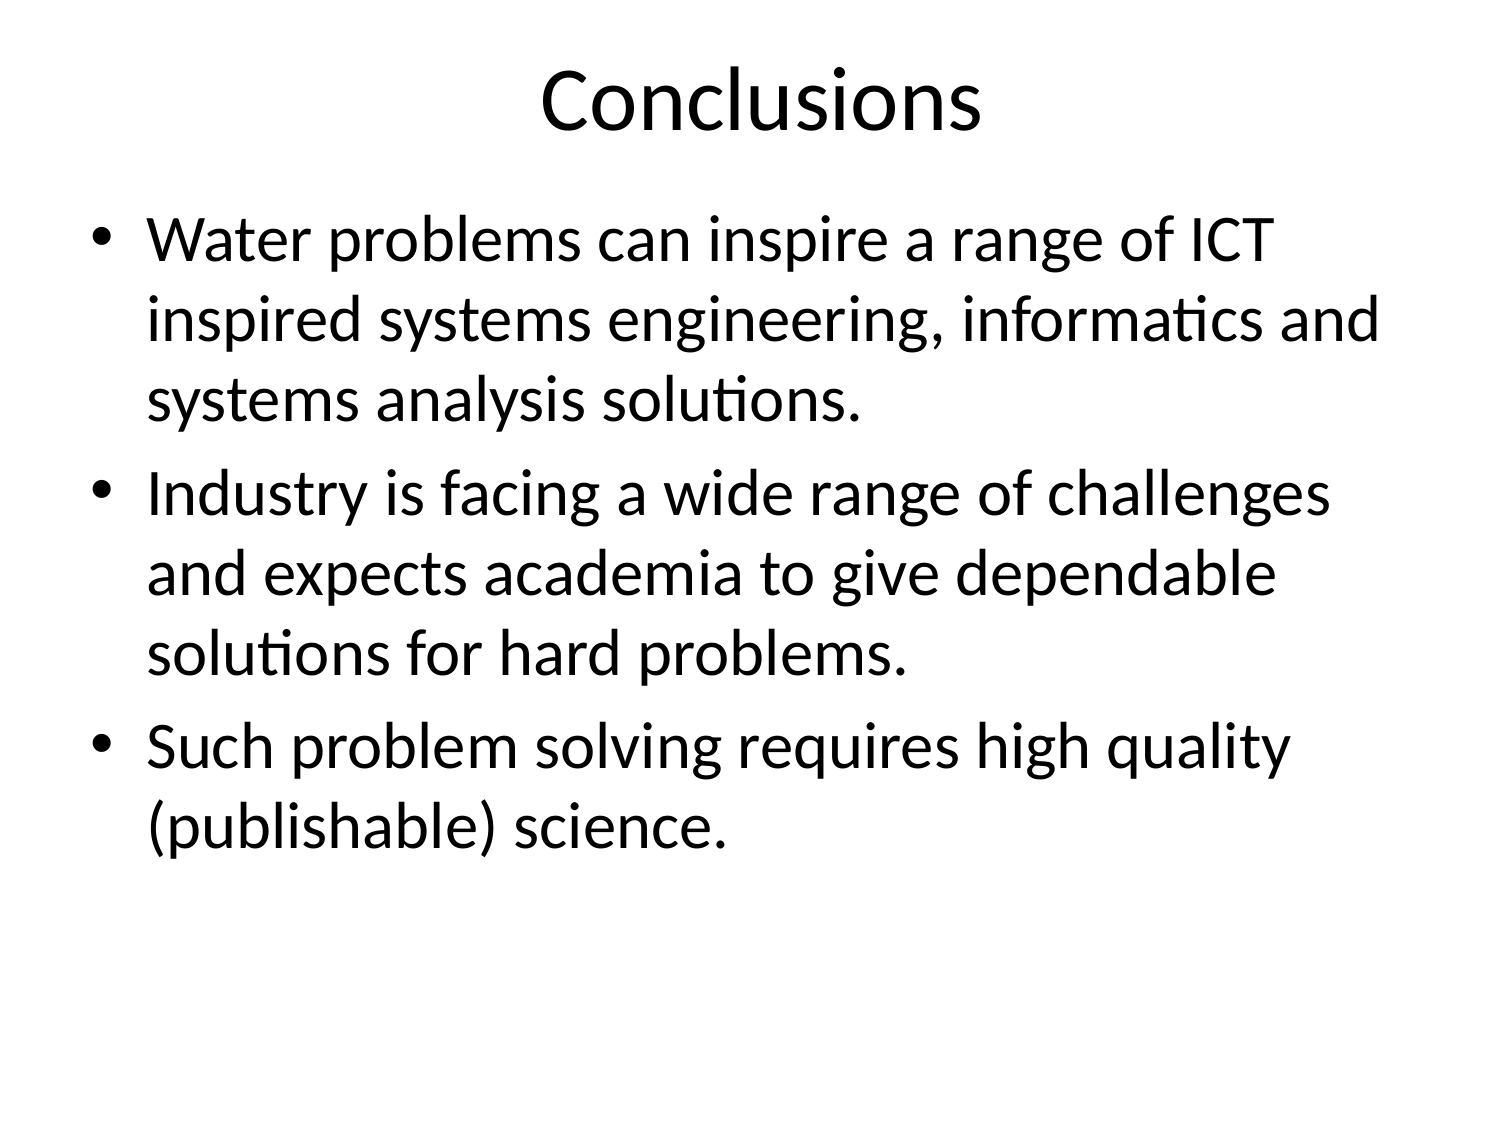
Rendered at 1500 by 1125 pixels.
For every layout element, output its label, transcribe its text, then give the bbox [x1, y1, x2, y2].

title Conclusions [87, 0, 1438, 188]
list Water problems can inspire a range of ICT inspired systems engineering, informatics and systems analysis solutions. Industry is facing a wide range of challenges and expects academia to give dependable solutions for hard problems. Such problem solving requires high quality (publishable) science. [75, 187, 1400, 1063]
